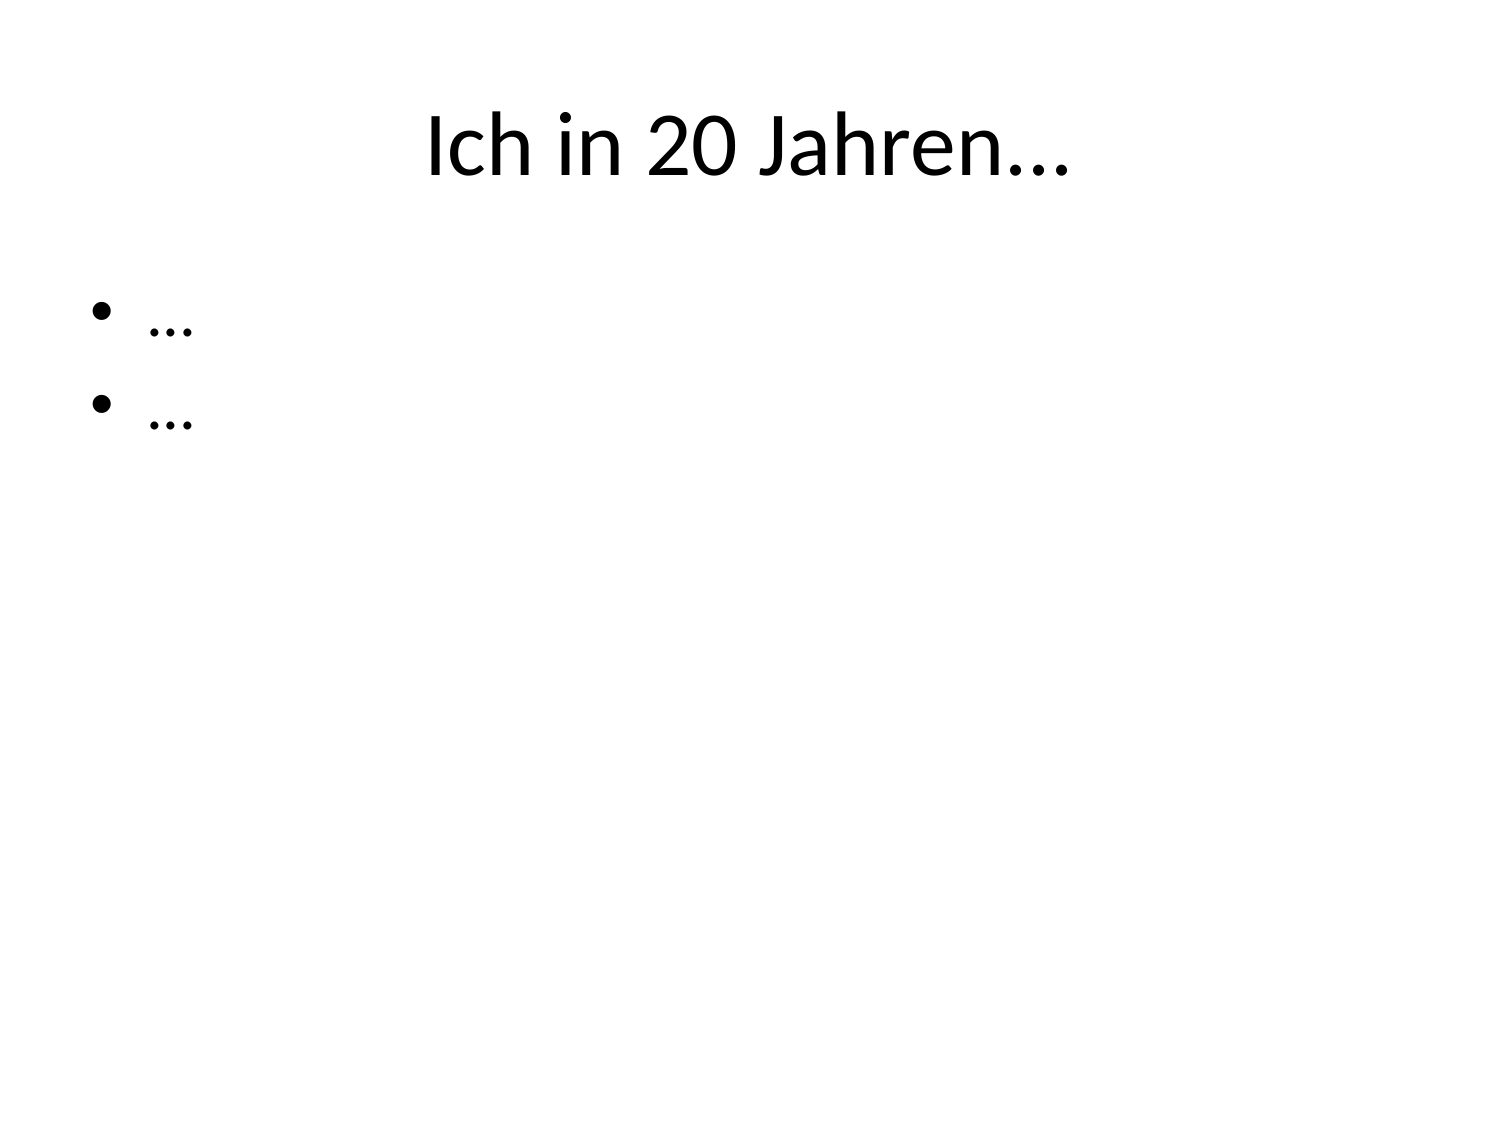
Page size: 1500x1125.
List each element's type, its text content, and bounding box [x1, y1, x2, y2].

list ... ... [75, 262, 1425, 1005]
title Ich in 20 Jahren... [75, 45, 1425, 233]
